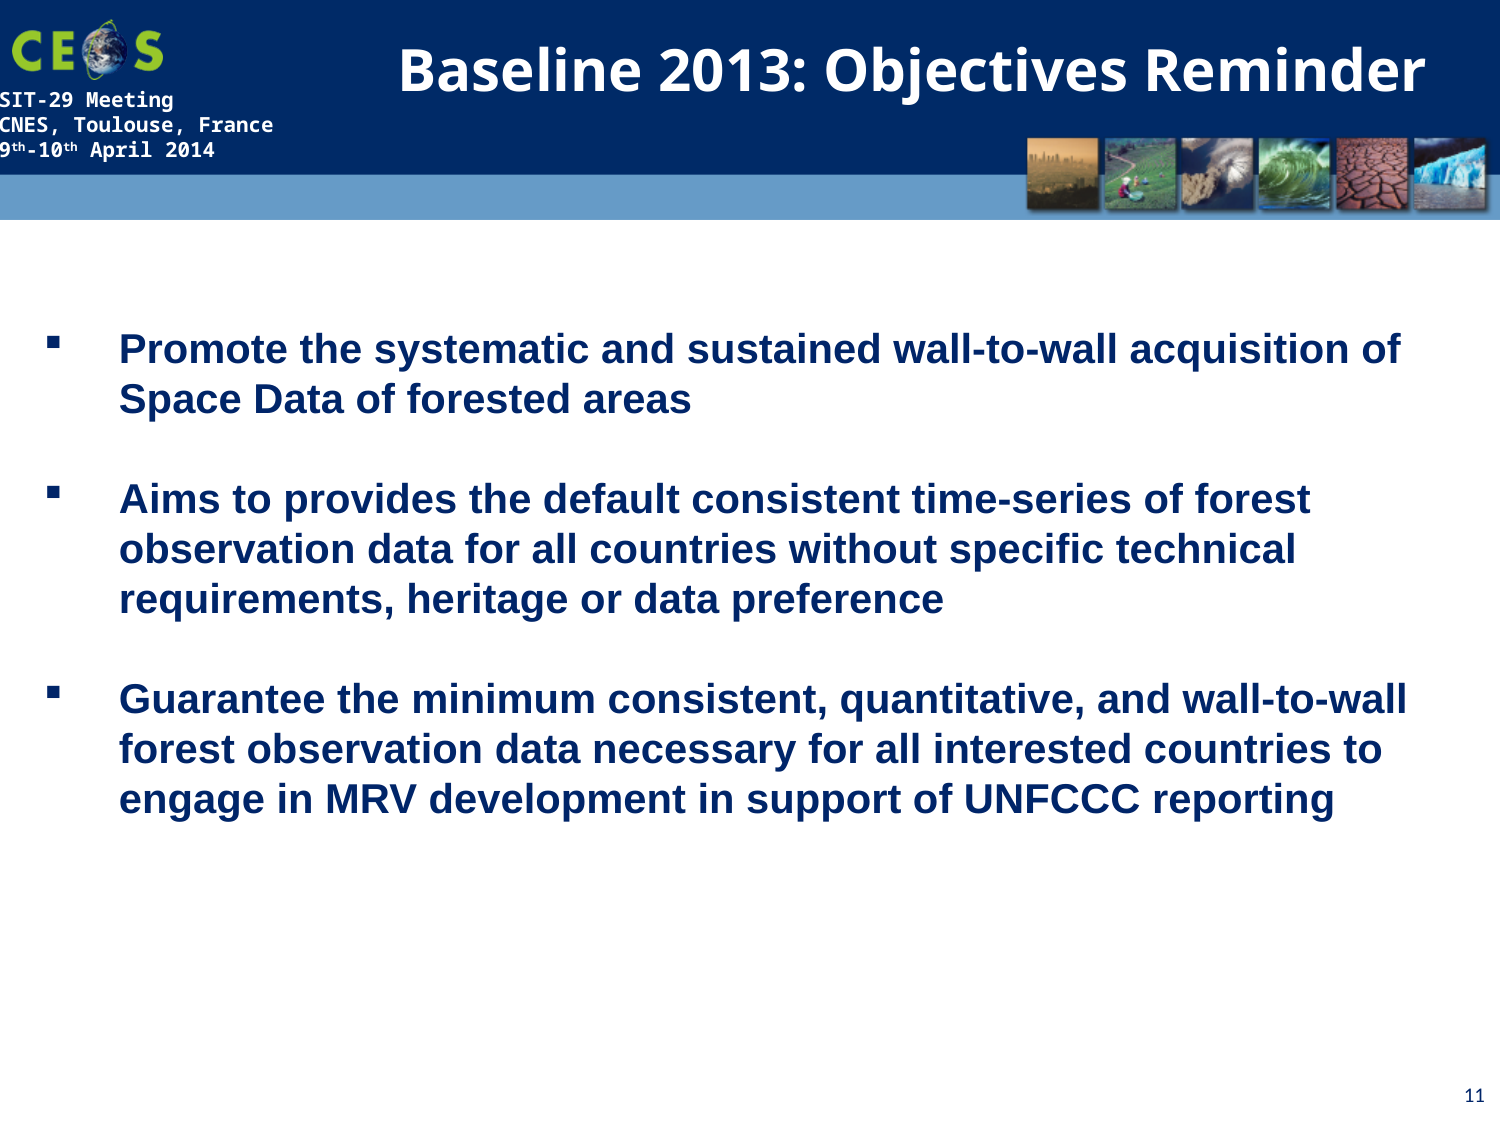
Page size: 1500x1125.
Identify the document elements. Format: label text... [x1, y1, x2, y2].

text_box Baseline 2013: Objectives Reminder [254, 17, 1443, 118]
picture [0, 0, 1500, 220]
slide_number 11 [1187, 1073, 1500, 1125]
text_box Promote the systematic and sustained wall-to-wall acquisition of Space Data of forested areas Aims to provides the default consistent time-series of forest observation data for all countries without specific technical requirements, heritage or data preference Guarantee the minimum consistent, quantitative, and wall-to-wall forest observation data necessary for all interested countries to engage in MRV development in support of UNFCCC reporting [29, 314, 1458, 830]
picture [0, 98, 6, 105]
